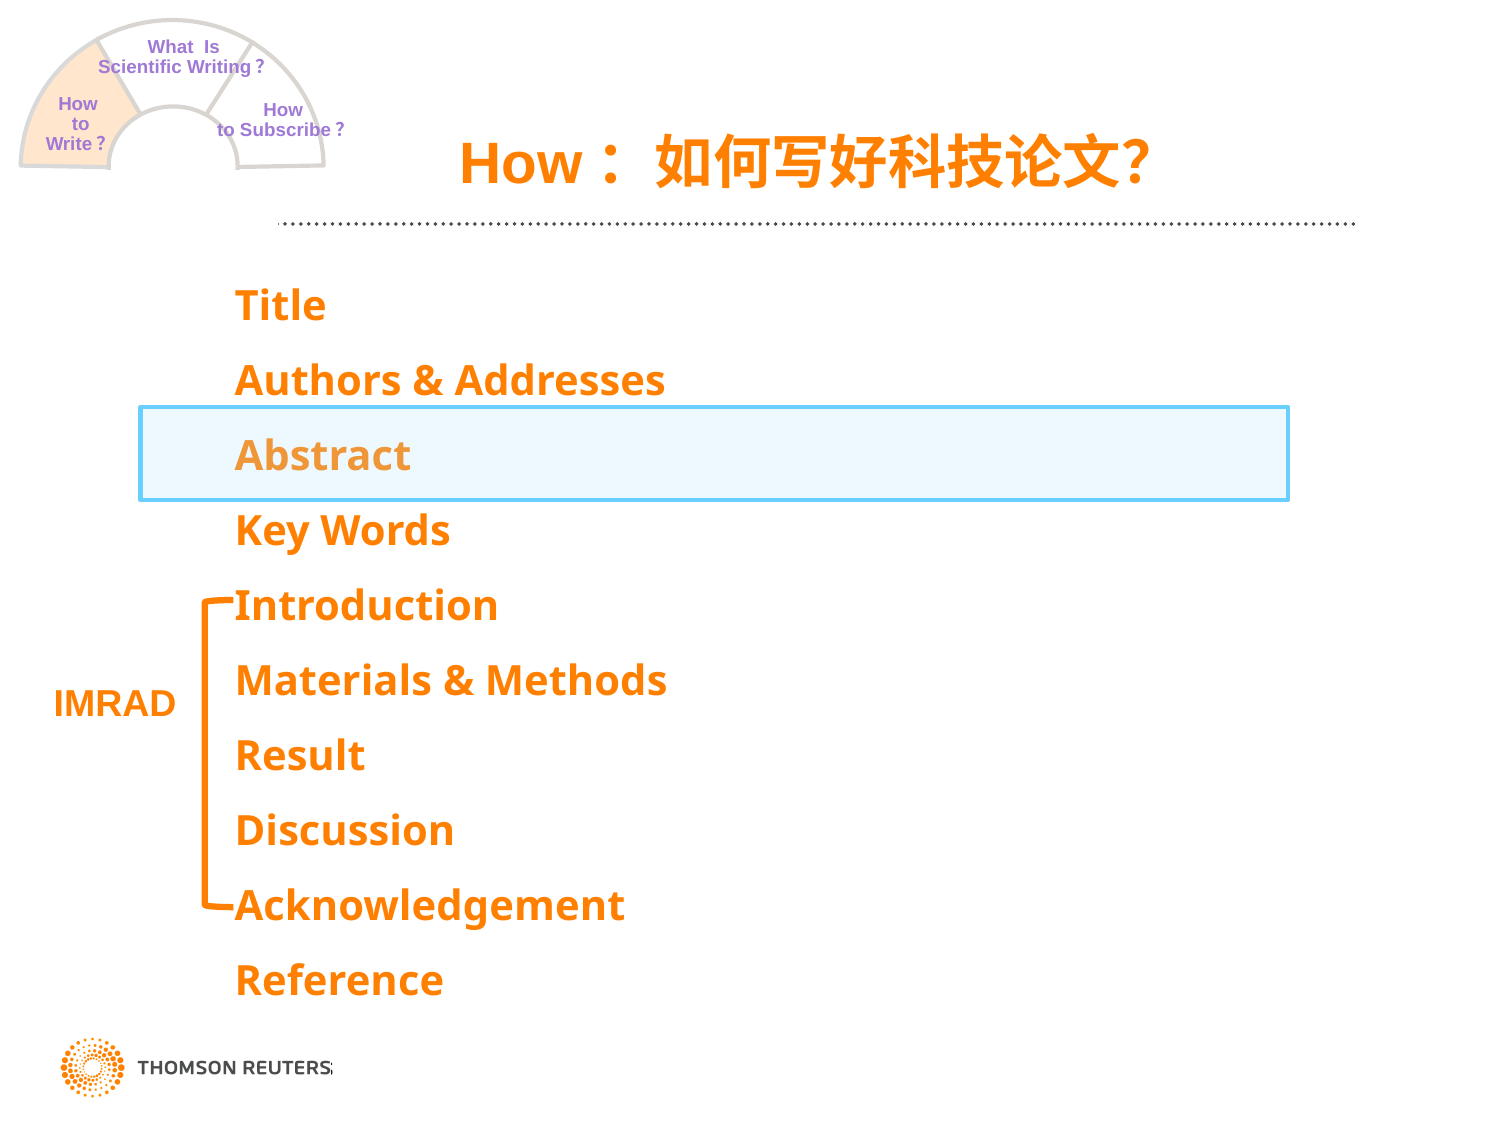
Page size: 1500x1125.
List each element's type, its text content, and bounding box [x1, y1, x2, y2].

picture [60, 1037, 219, 1125]
text_box [203, 599, 234, 908]
title How：如何写好科技论文？ [459, 59, 1208, 197]
text_box Title Authors & Addresses Abstract Key Words Introduction Materials & Methods Result Discussion Acknowledgement Reference [219, 271, 683, 405]
text_box Title Authors & Addresses Abstract Key Words Introduction Materials & Methods Result Discussion Acknowledgement Reference [219, 502, 683, 1125]
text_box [19, 19, 379, 317]
text_box [138, 405, 1290, 502]
text_box IMRAD [39, 671, 192, 732]
